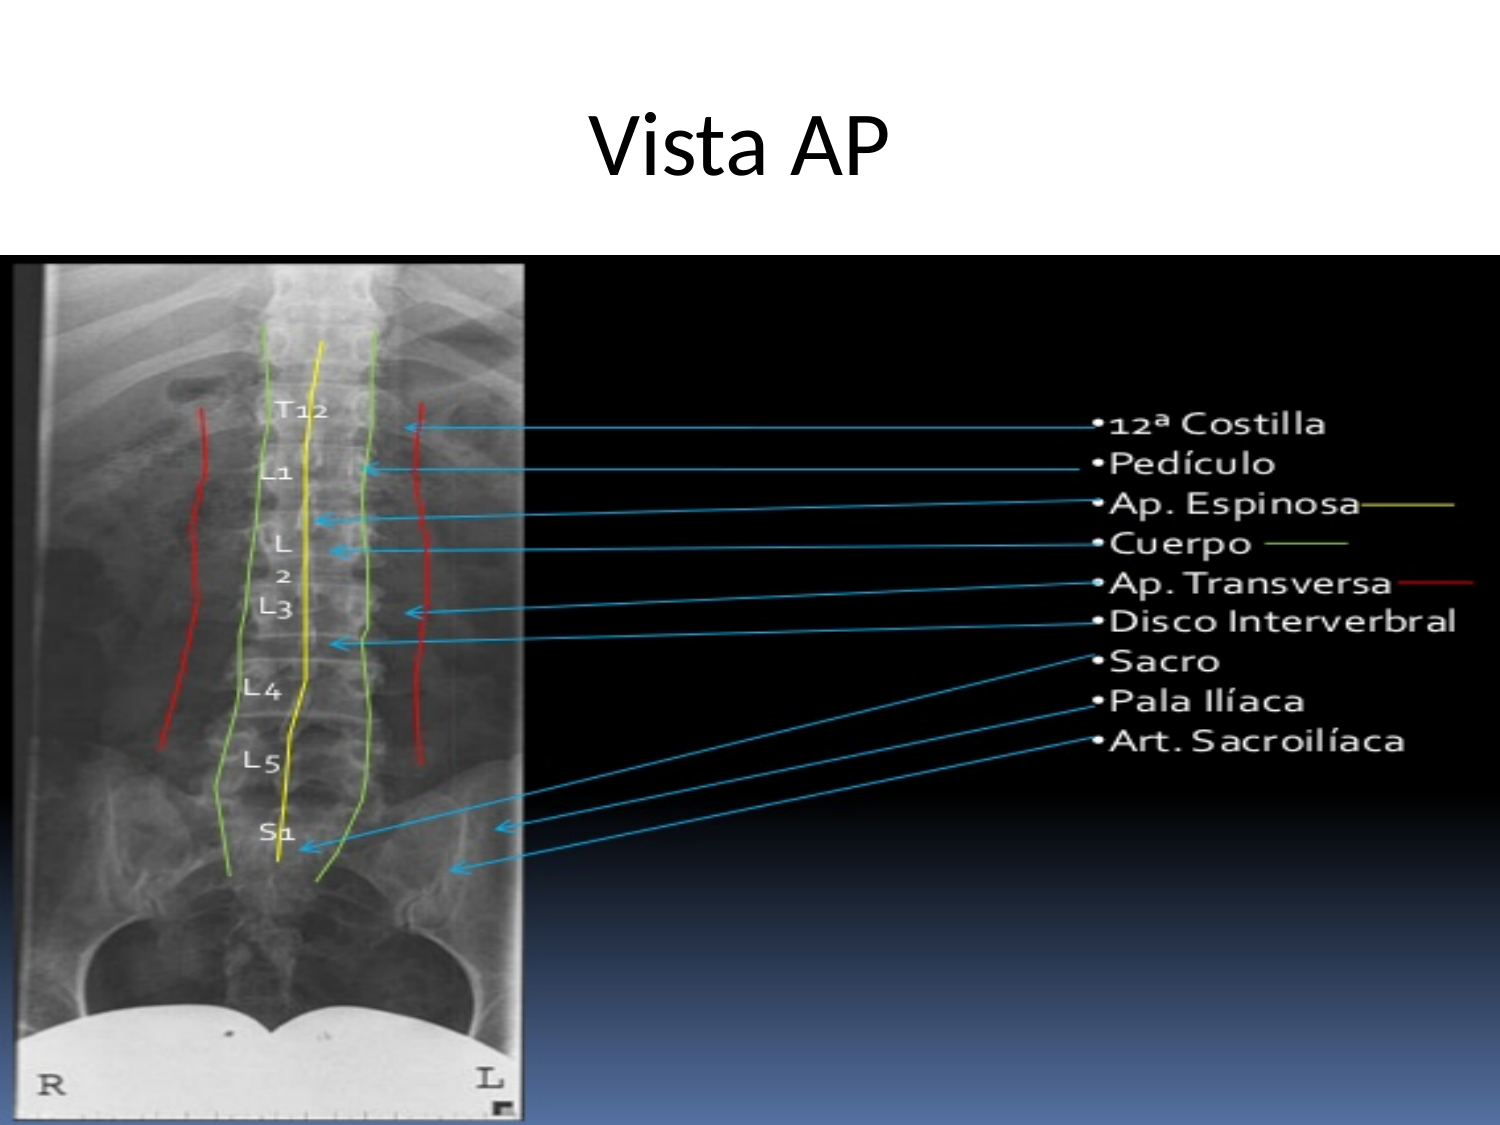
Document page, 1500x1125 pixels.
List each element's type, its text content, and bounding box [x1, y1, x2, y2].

picture [0, 255, 1500, 1125]
title Vista AP [75, 45, 1425, 233]
